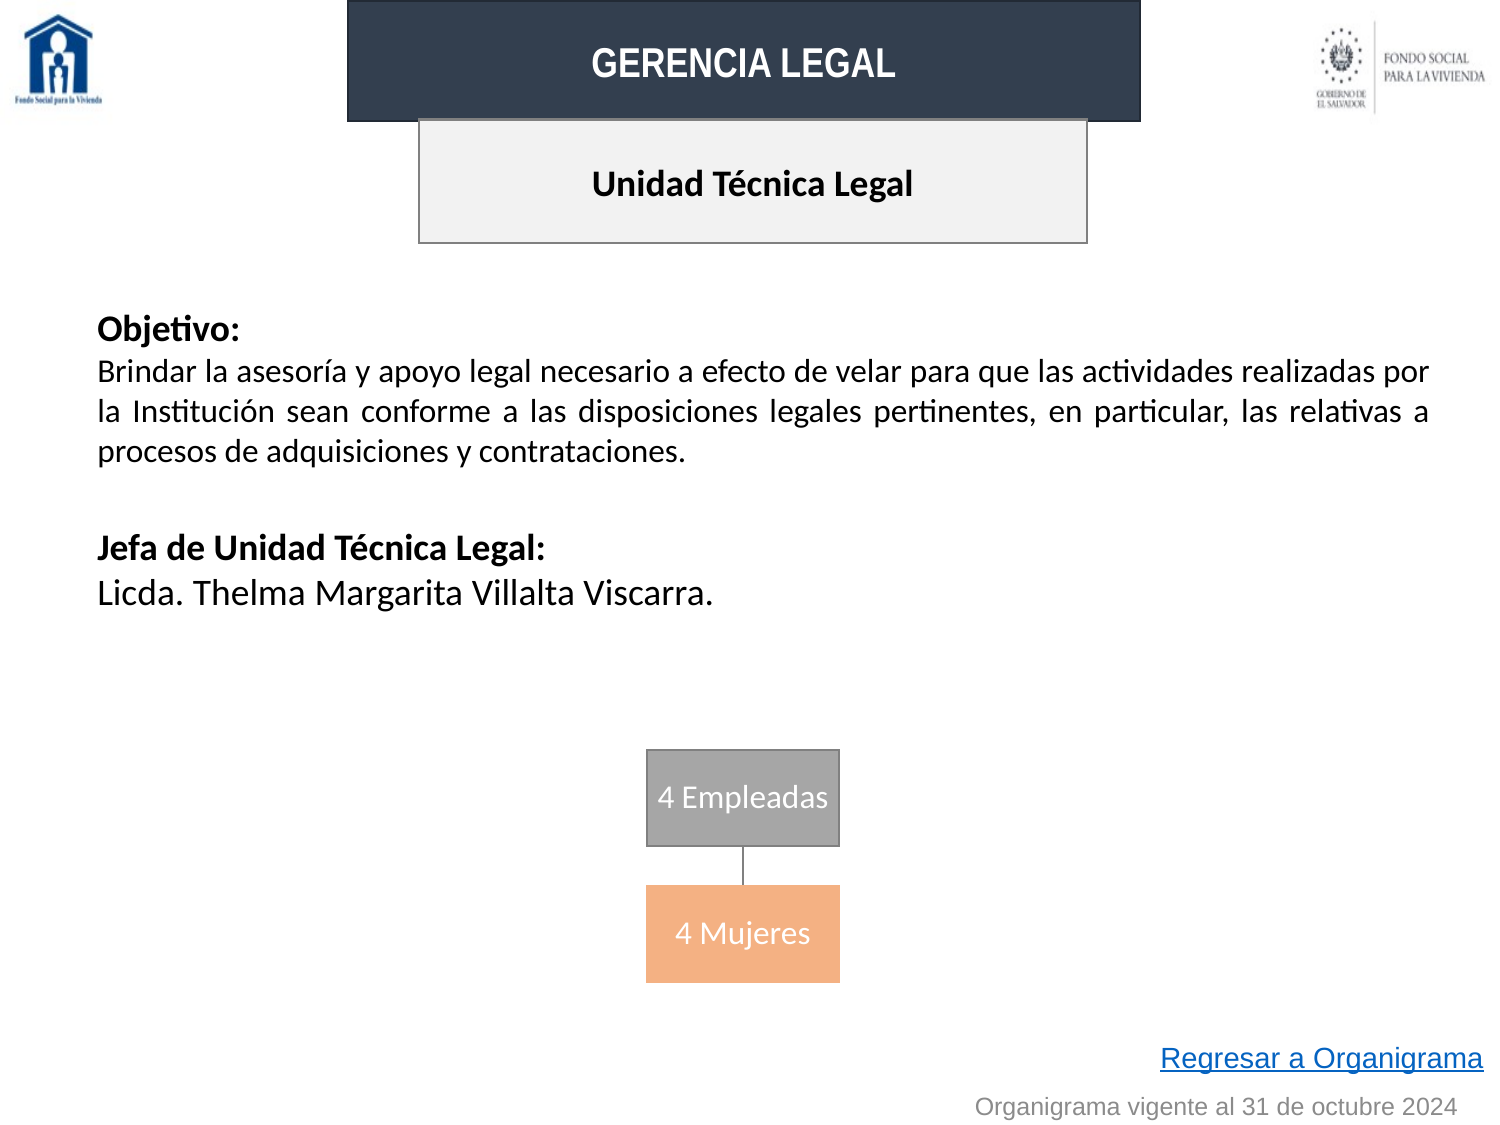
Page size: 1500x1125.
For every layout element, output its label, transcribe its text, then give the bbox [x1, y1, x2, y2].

text_box Jefa de Unidad Técnica Legal: Licda. Thelma Margarita Villalta Viscarra. [82, 515, 798, 665]
text_box Regresar a Organigrama [1145, 1031, 1500, 1075]
text_box GERENCIA LEGAL [347, 0, 1141, 122]
text_box Unidad Técnica Legal [418, 118, 1088, 244]
footer Organigrama vigente al 31 de octubre 2024 [916, 1075, 1500, 1125]
text_box Objetivo: Brindar la asesoría y apoyo legal necesario a efecto de velar para que las actividades realizadas por la Institución sean conforme a las disposiciones legales pertinentes, en particular, las relativas a procesos de adquisiciones y contrataciones. [82, 296, 1447, 477]
picture [0, 0, 1500, 1125]
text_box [496, 749, 991, 982]
